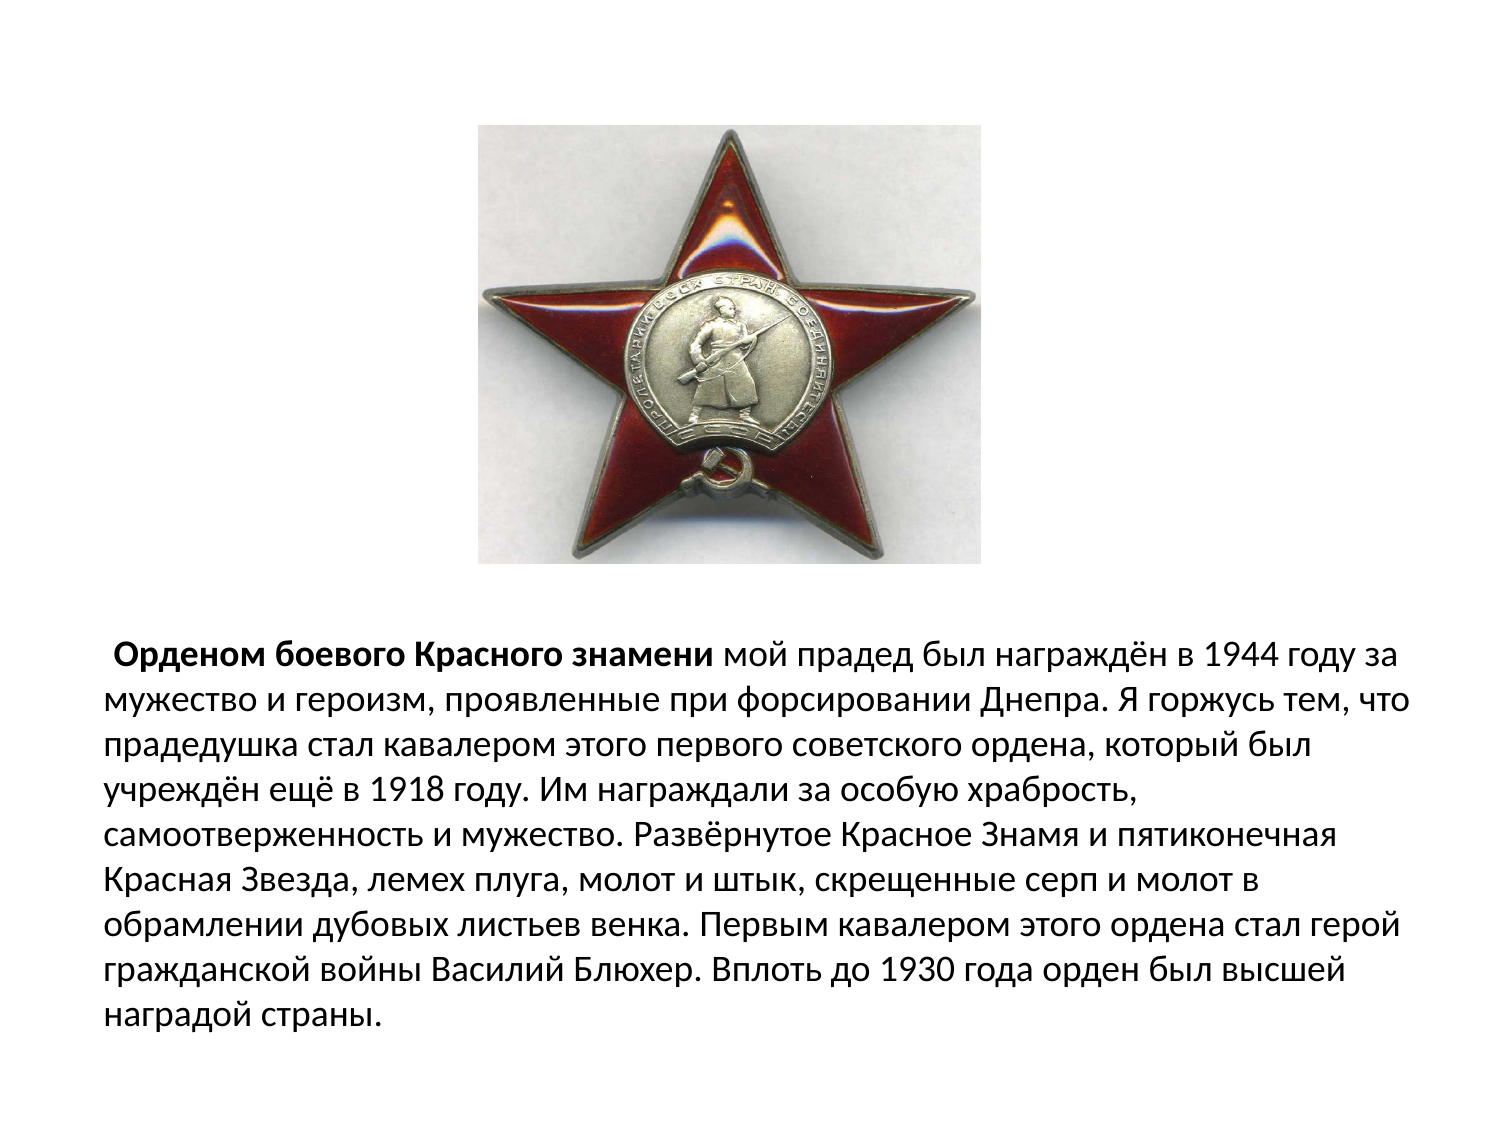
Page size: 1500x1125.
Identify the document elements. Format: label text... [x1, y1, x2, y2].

text_box Орденом боевого Красного знамени мой прадед был награждён в 1944 году за мужество и героизм, проявленные при форсировании Днепра. Я горжусь тем, что прадедушка стал кавалером этого первого советского ордена, который был учреждён ещё в 1918 году. Им награждали за особую храбрость, самоотверженность и мужество. Развёрнутое Красное Знамя и пятиконечная Красная Звезда, лемех плуга, молот и штык, скрещенные серп и молот в обрамлении дубовых листьев венка. Первым кавалером этого ордена стал герой гражданской войны Василий Блюхер. Вплоть до 1930 года орден был высшей наградой страны. [88, 621, 1459, 1042]
picture [477, 125, 981, 564]
